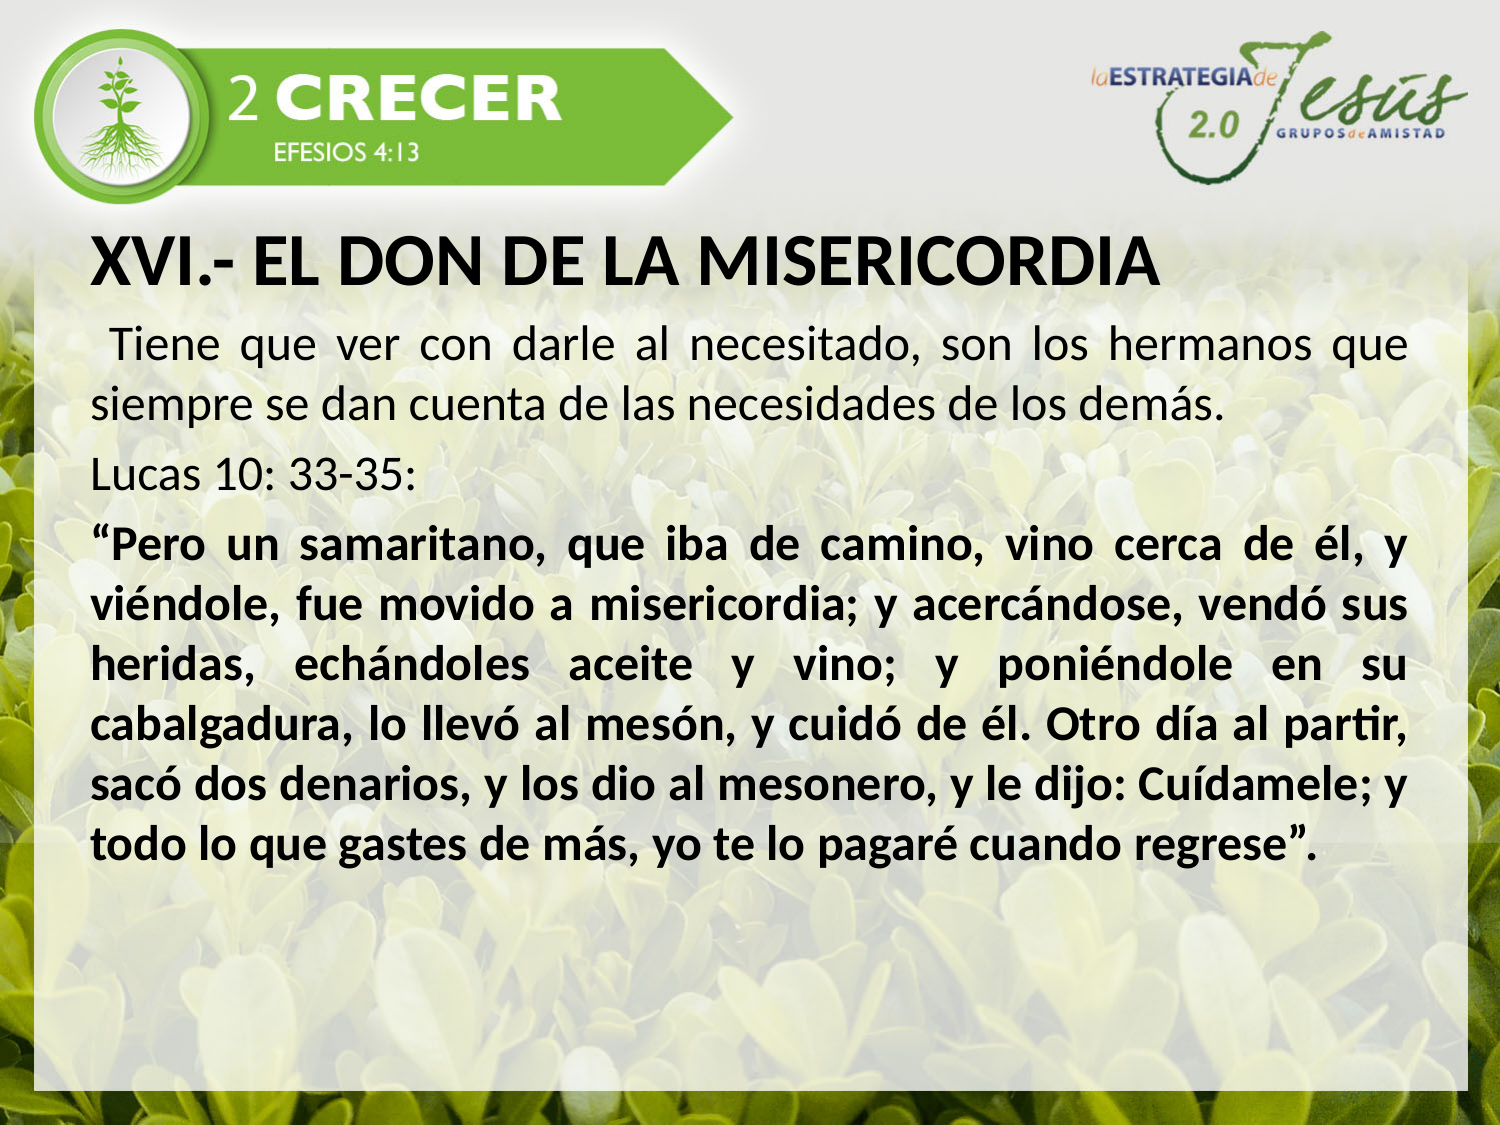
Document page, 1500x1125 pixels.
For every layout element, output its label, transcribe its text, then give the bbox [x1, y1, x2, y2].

picture [0, 0, 1500, 1125]
list XVI.- EL DON DE LA MISERICORDIA Tiene que ver con darle al necesitado, son los hermanos que siempre se dan cuenta de las necesidades de los demás. Lucas 10: 33-35: “Pero un samaritano, que iba de camino, vino cerca de él, y viéndole, fue movido a misericordia; y acercándose, vendó sus heridas, echándoles aceite y vino; y poniéndole en su cabalgadura, lo llevó al mesón, y cuidó de él. Otro día al partir, sacó dos denarios, y los dio al mesonero, y le dijo: Cuídamele; y todo lo que gastes de más, yo te lo pagaré cuando regrese”. [75, 202, 1425, 946]
